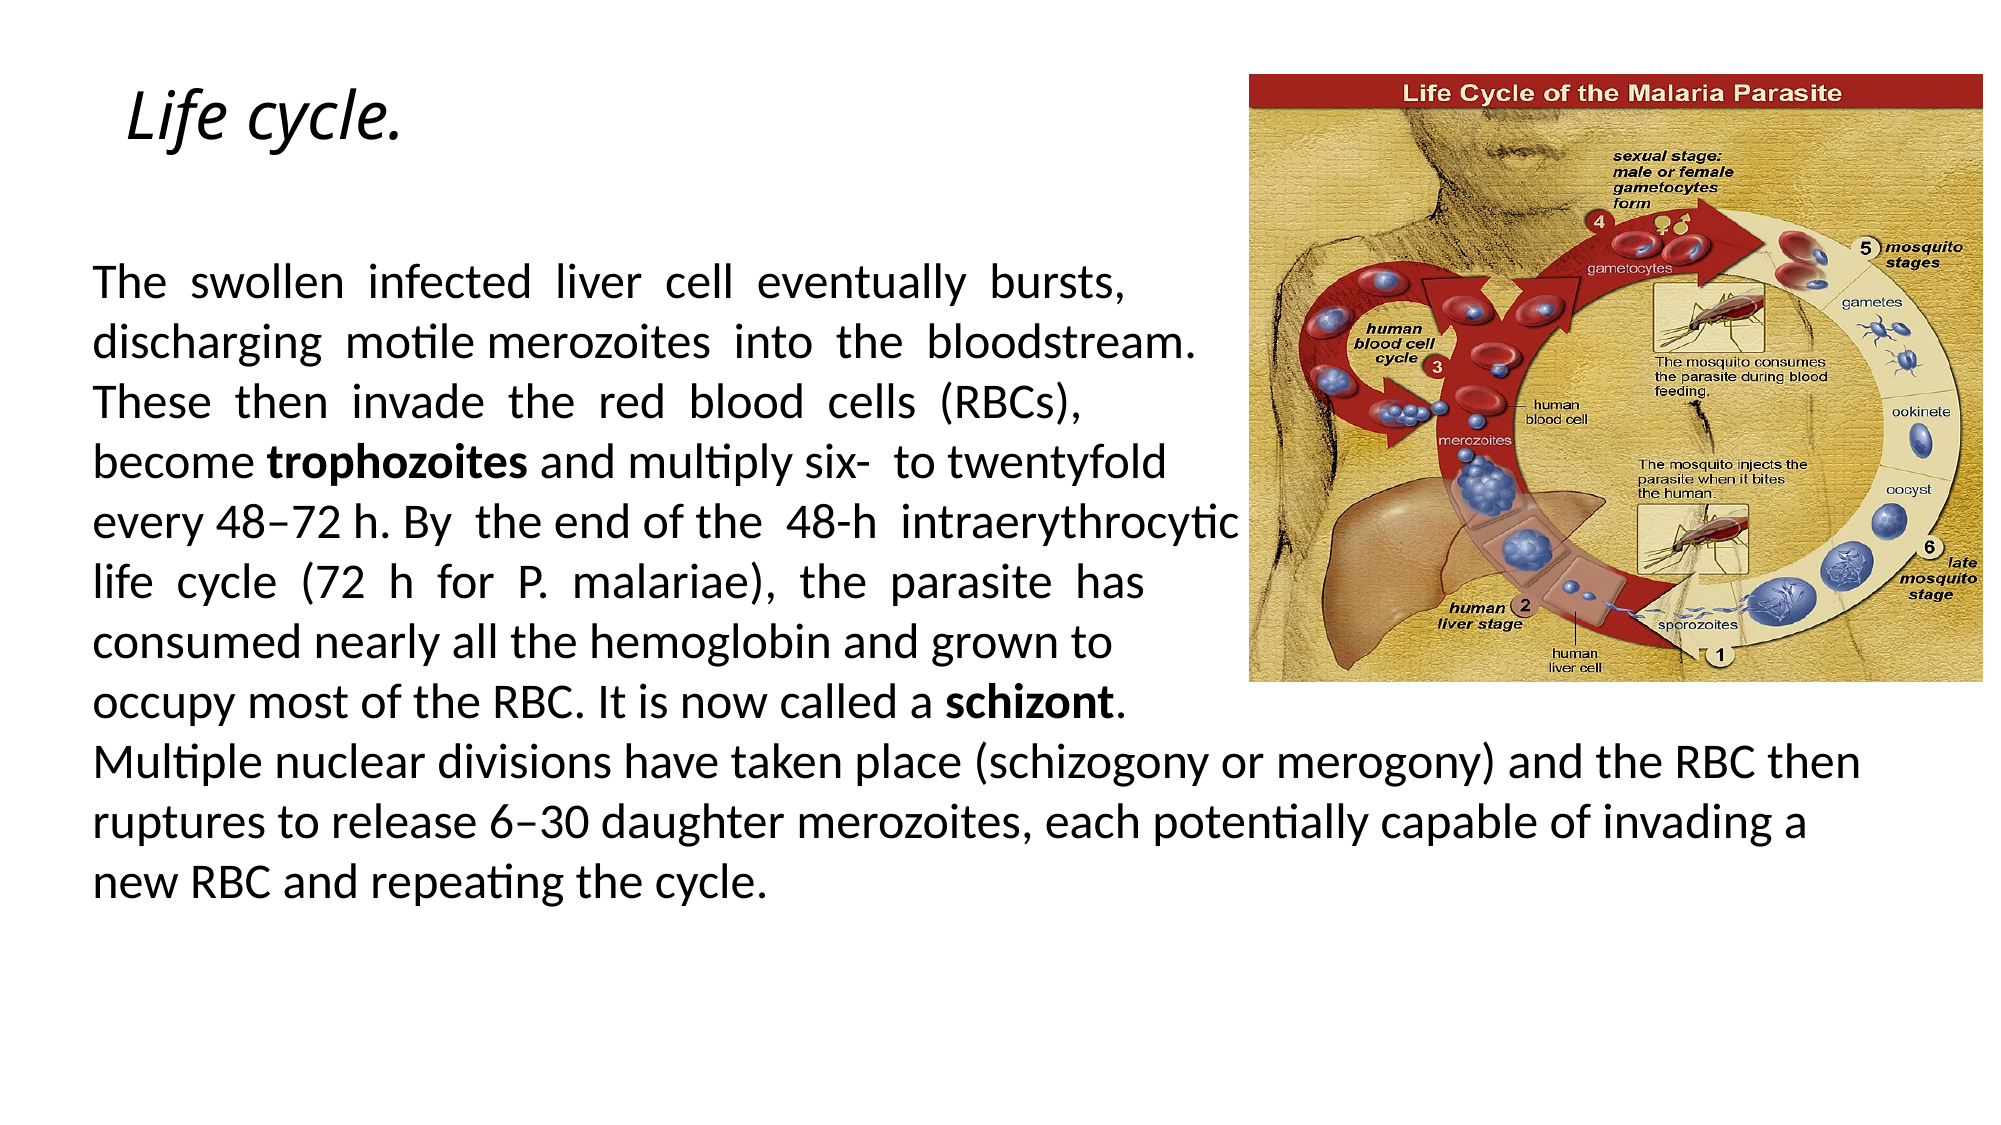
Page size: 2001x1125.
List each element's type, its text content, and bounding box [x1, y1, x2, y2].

picture [1249, 74, 1983, 682]
list The swollen infected liver cell eventually bursts, discharging motile merozoites into the bloodstream. These then invade the red blood cells (RBCs), become trophozoites and multiply six- to twentyfold every 48–72 h. By the end of the 48-h intraerythrocytic life cycle (72 h for P. malariae), the parasite has consumed nearly all the hemoglobin and grown to occupy most of the RBC. It is now called a schizont. Multiple nuclear divisions have taken place (schizogony or merogony) and the RBC then ruptures to release 6–30 daughter merozoites, each potentially capable of invading a new RBC and repeating the cycle. [77, 241, 1893, 1062]
title Life cycle. [110, 55, 1836, 180]
